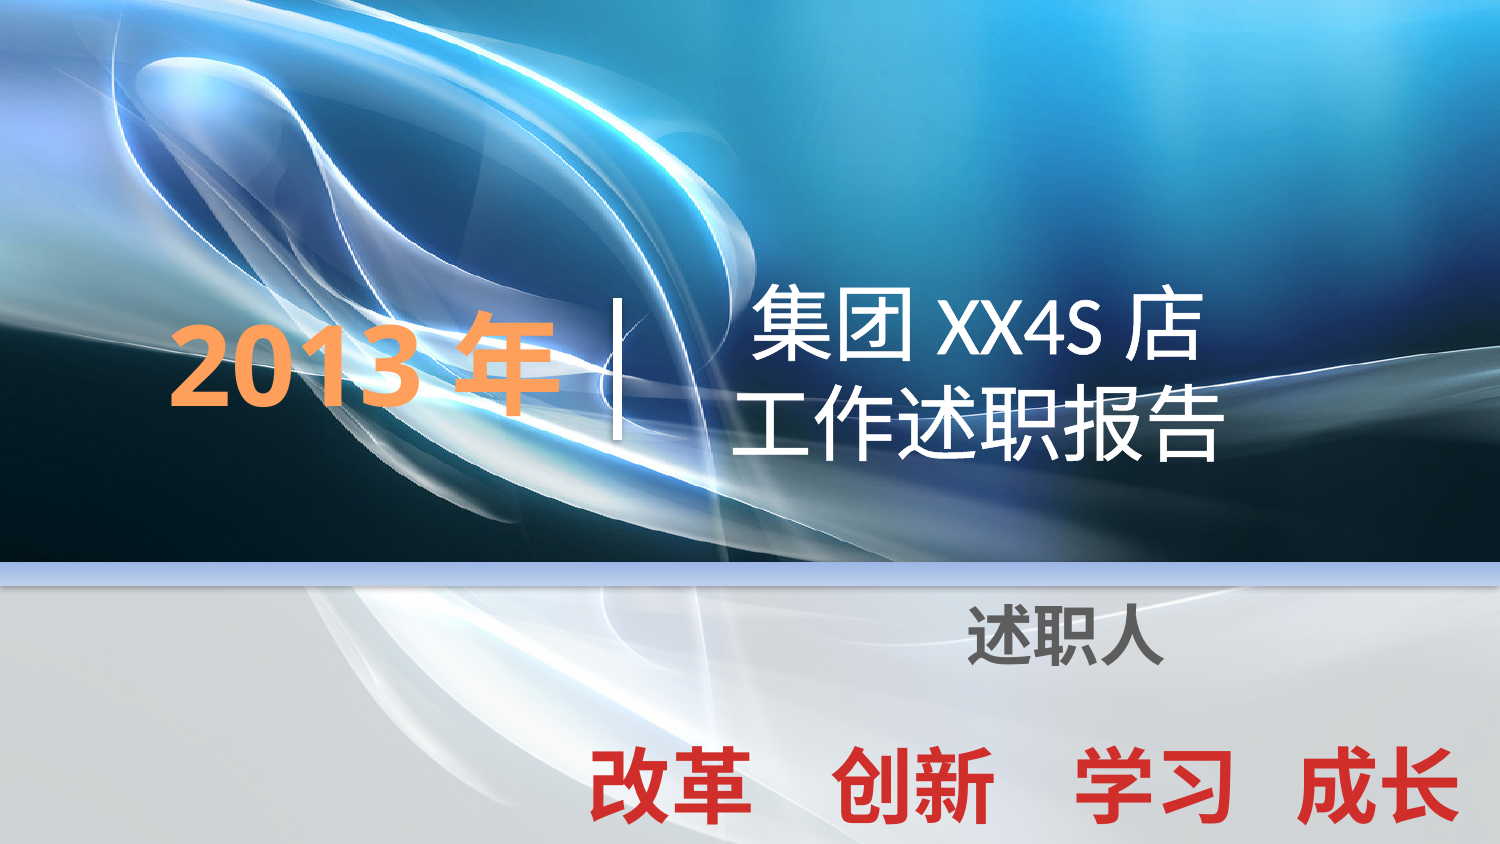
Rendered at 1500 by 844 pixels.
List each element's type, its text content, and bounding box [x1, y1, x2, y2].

picture [0, 0, 1500, 587]
text_box 改革 创新 学习 成长 [550, 726, 1500, 842]
text_box 述职人 [667, 595, 1465, 681]
